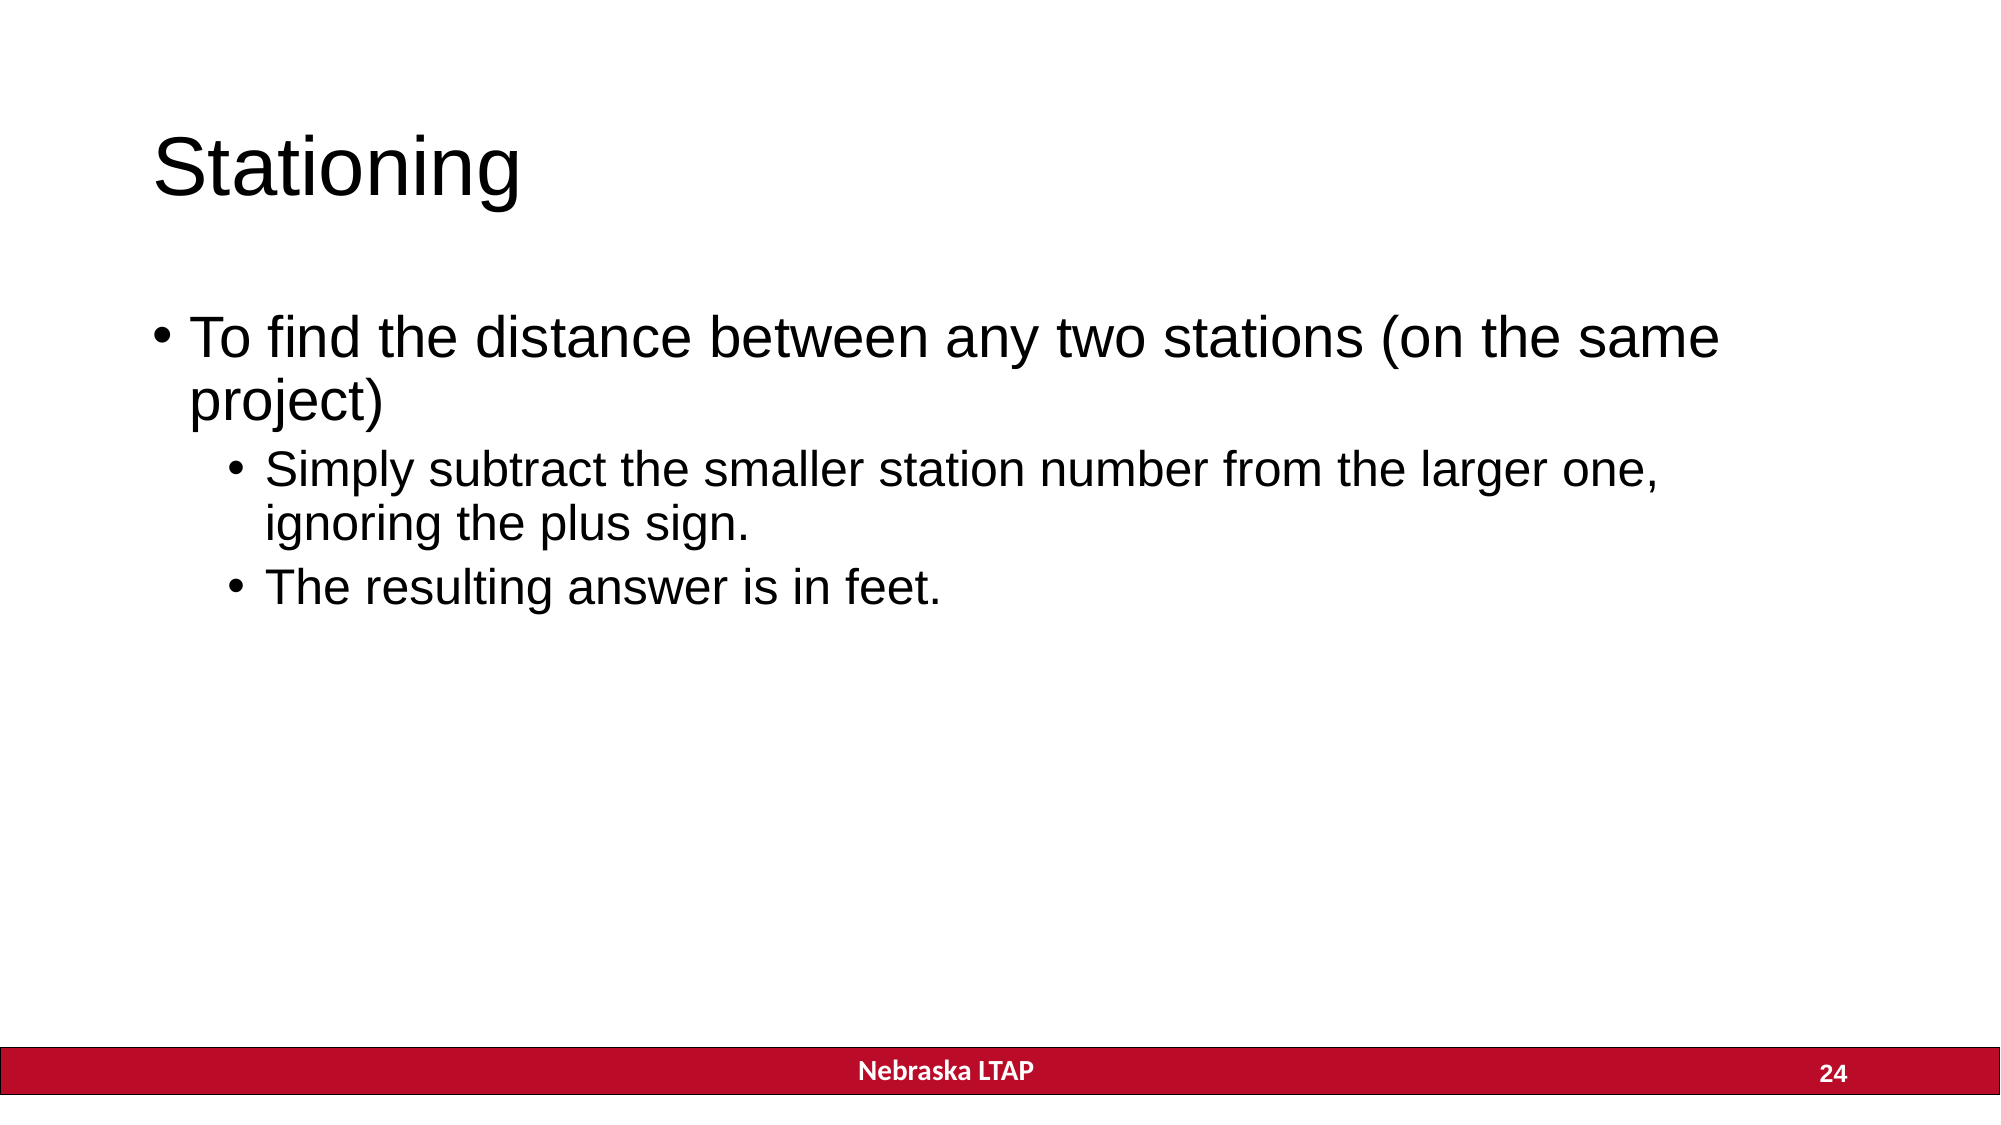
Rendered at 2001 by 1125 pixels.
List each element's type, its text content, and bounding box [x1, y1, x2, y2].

list To find the distance between any two stations (on the same project) Simply subtract the smaller station number from the larger one, ignoring the plus sign. The resulting answer is in feet. [137, 299, 1863, 1014]
slide_number 24 [1412, 1042, 1863, 1103]
title Stationing [137, 59, 1863, 278]
